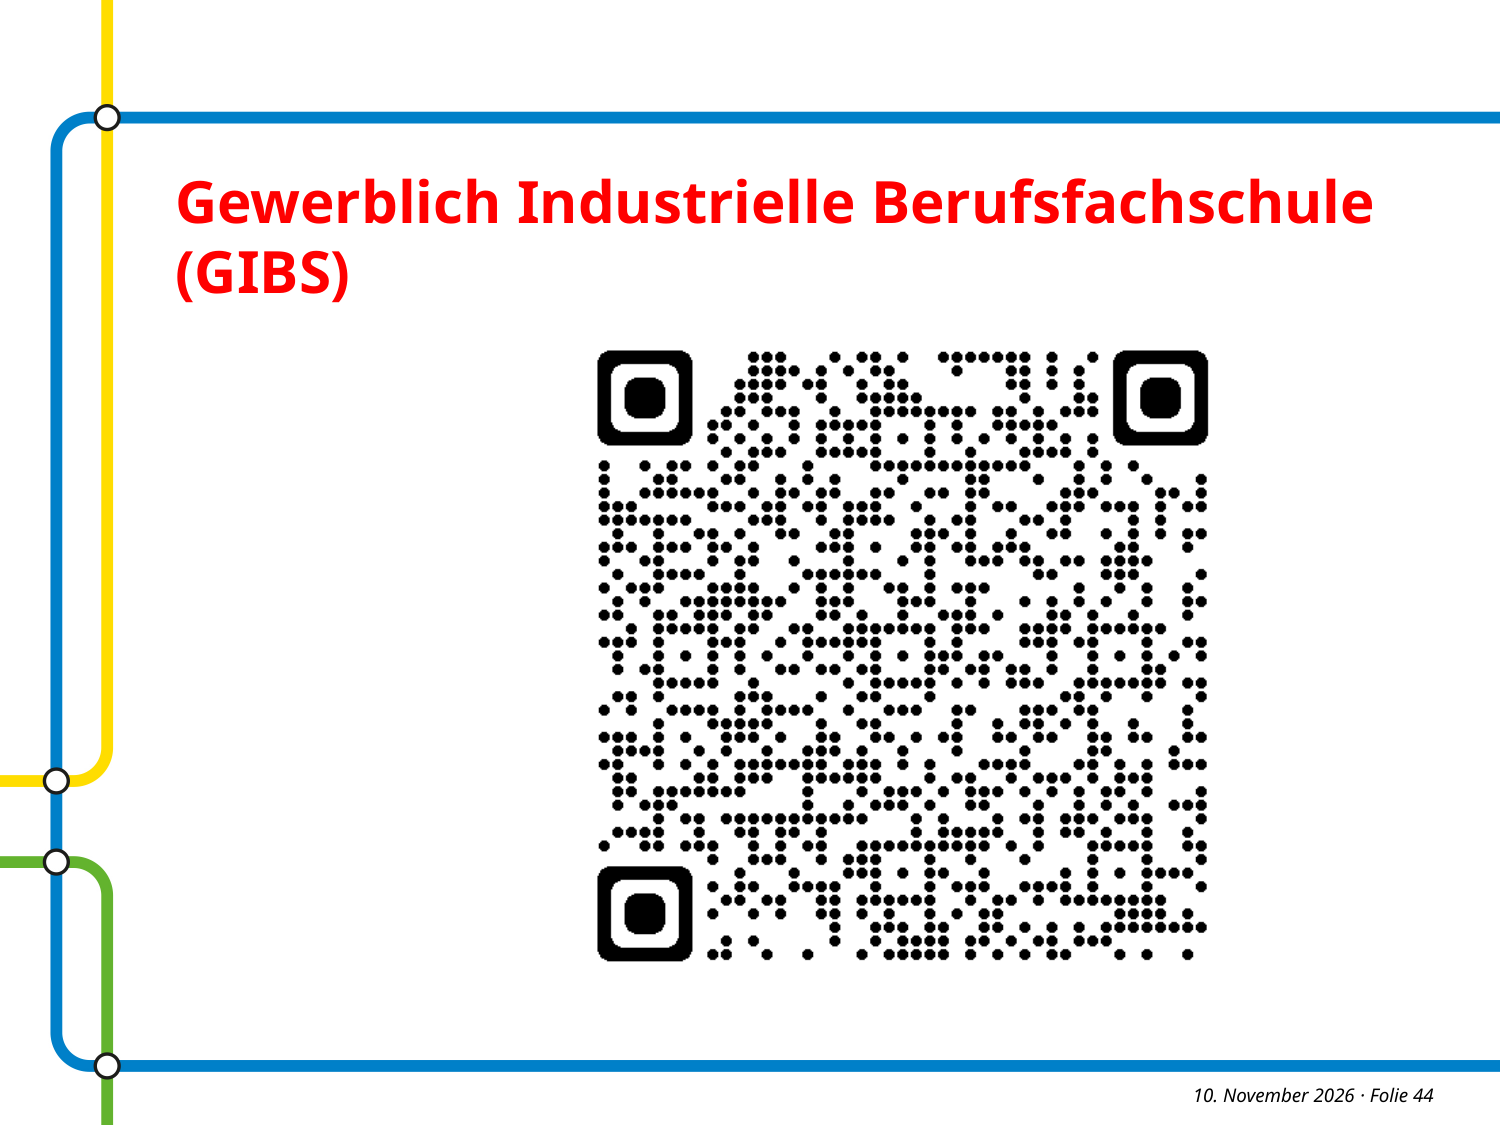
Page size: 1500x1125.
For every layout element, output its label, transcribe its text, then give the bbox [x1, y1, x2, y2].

picture [0, 0, 1500, 1125]
list Gewerblich Industrielle Berufsfachschule (GIBS) [175, 164, 1474, 1039]
